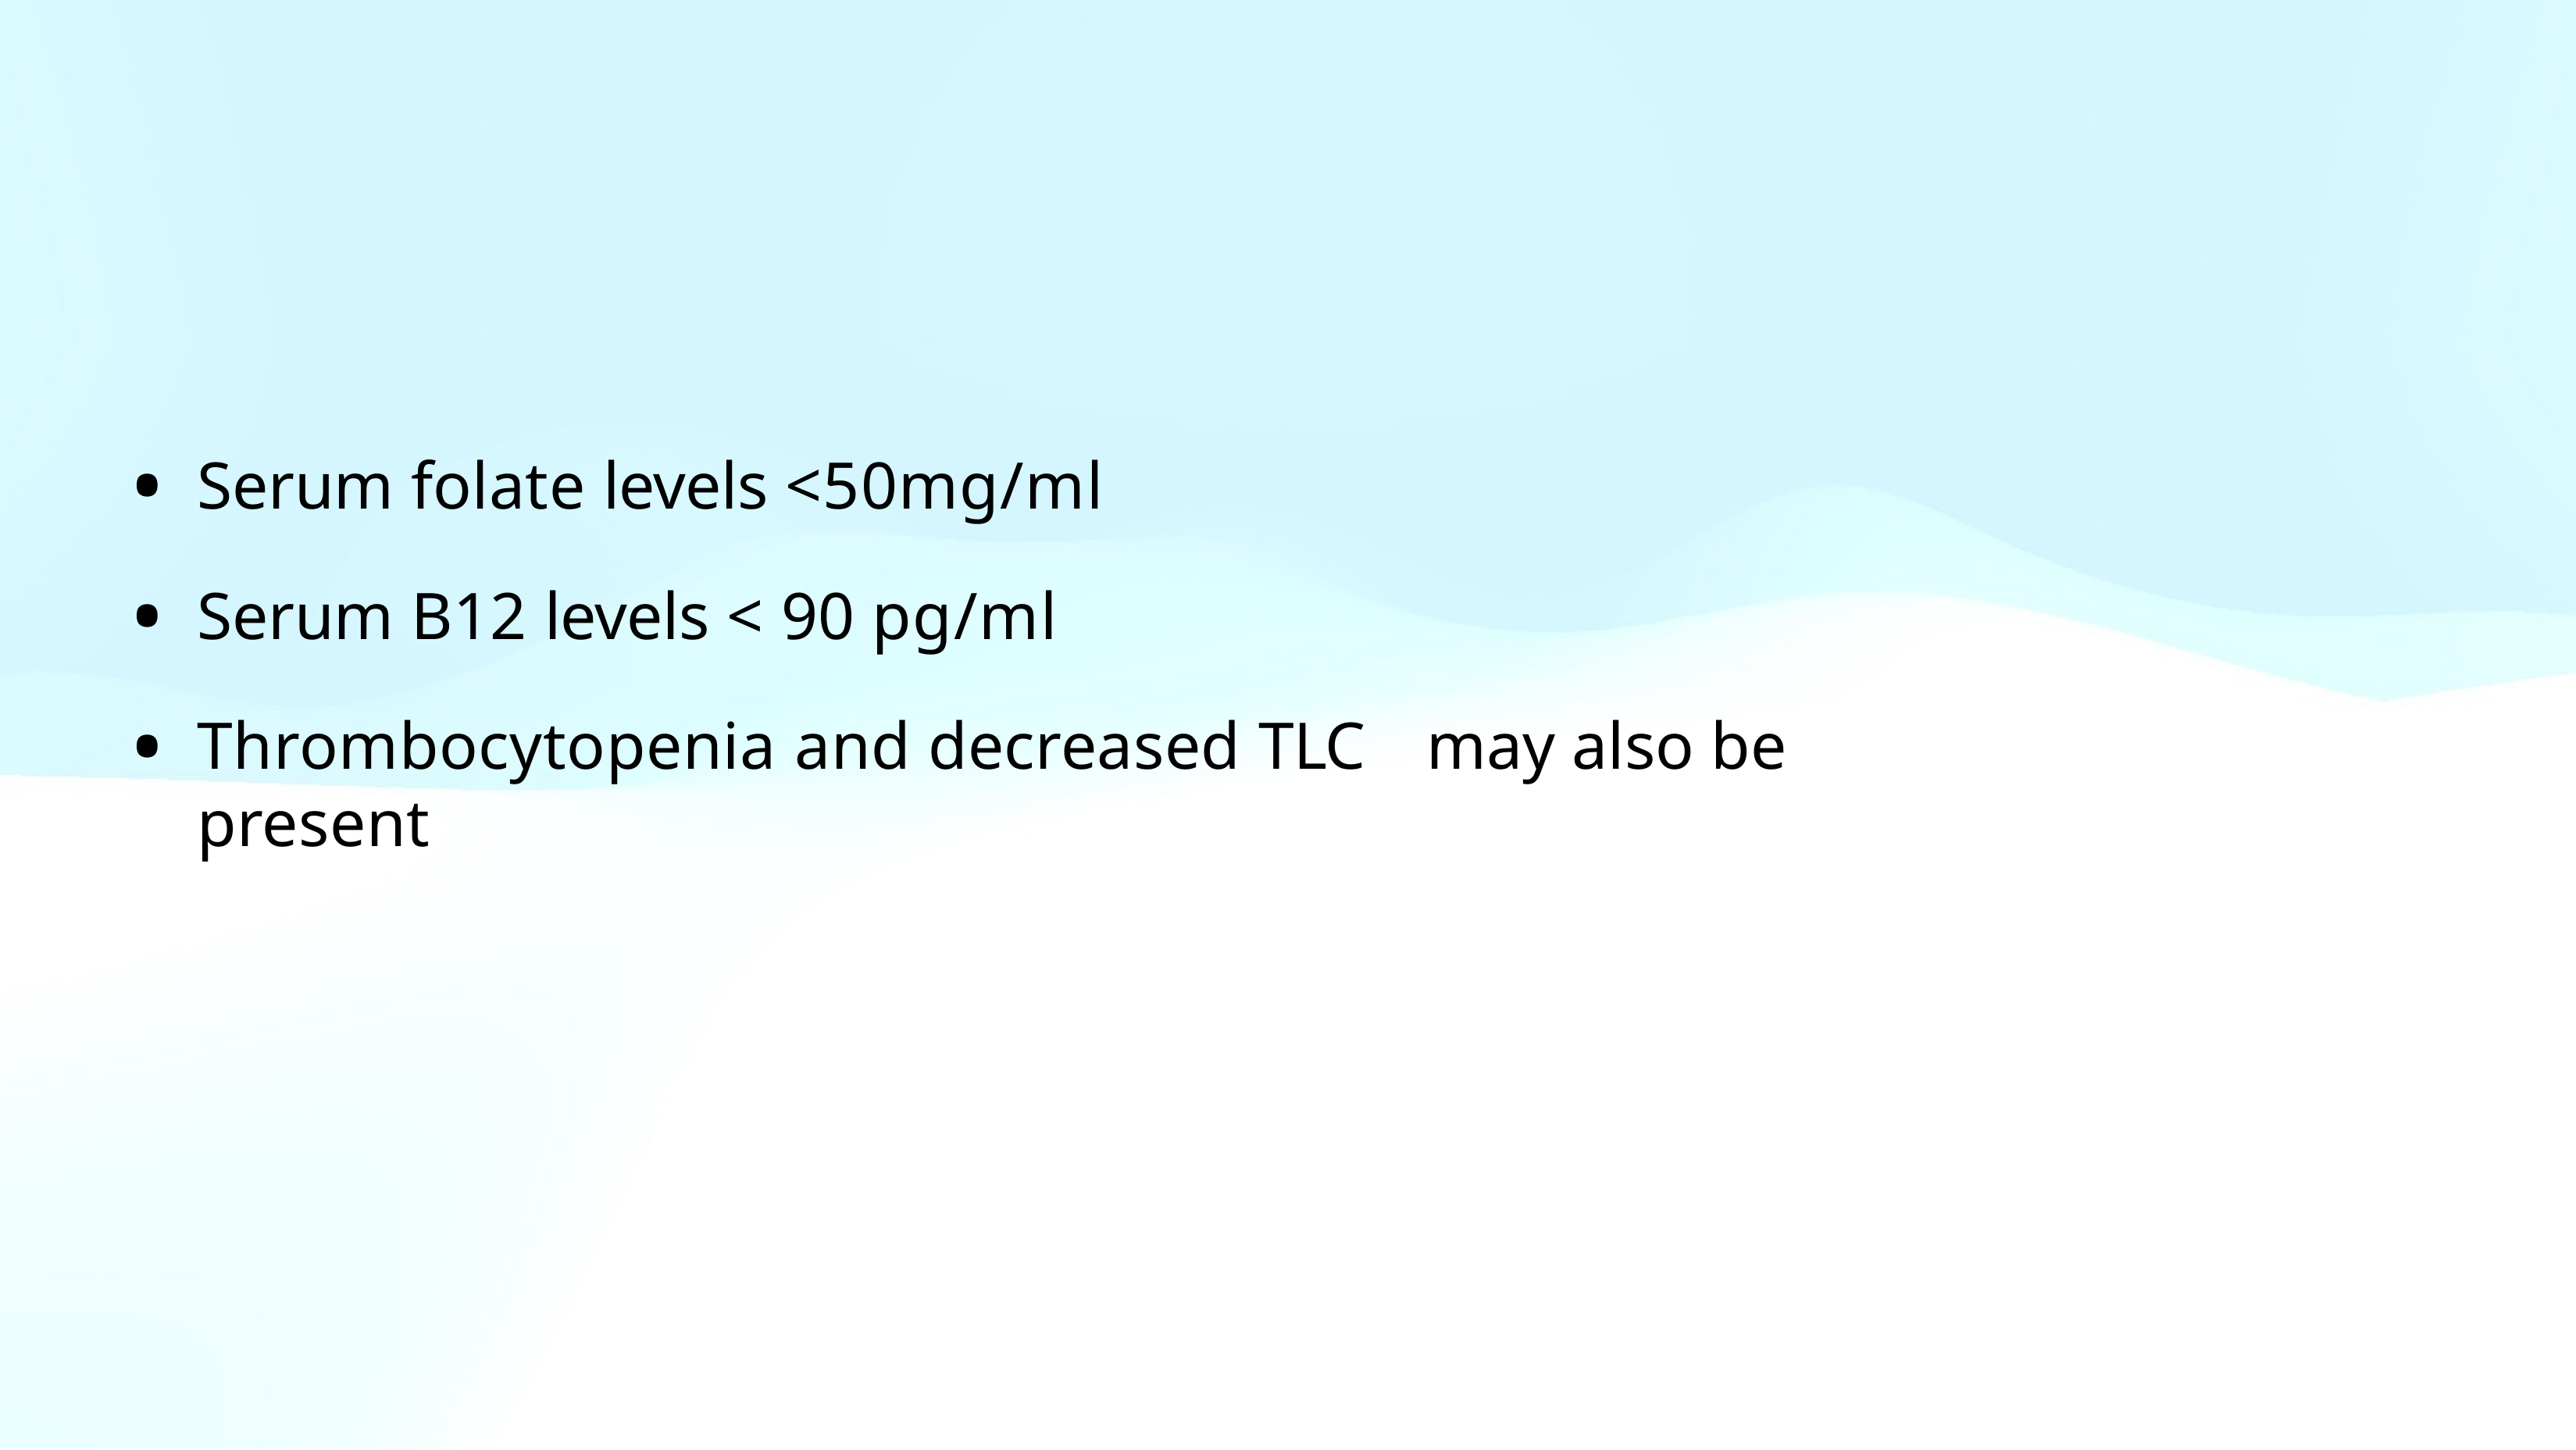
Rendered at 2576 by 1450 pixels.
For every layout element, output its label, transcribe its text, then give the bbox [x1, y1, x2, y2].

text_box Serum folate levels <50mg/ml Serum B12 levels < 90 pg/ml Thrombocytopenia and decreased TLC may also be present [130, 412, 1946, 859]
picture [0, 0, 2576, 1449]
